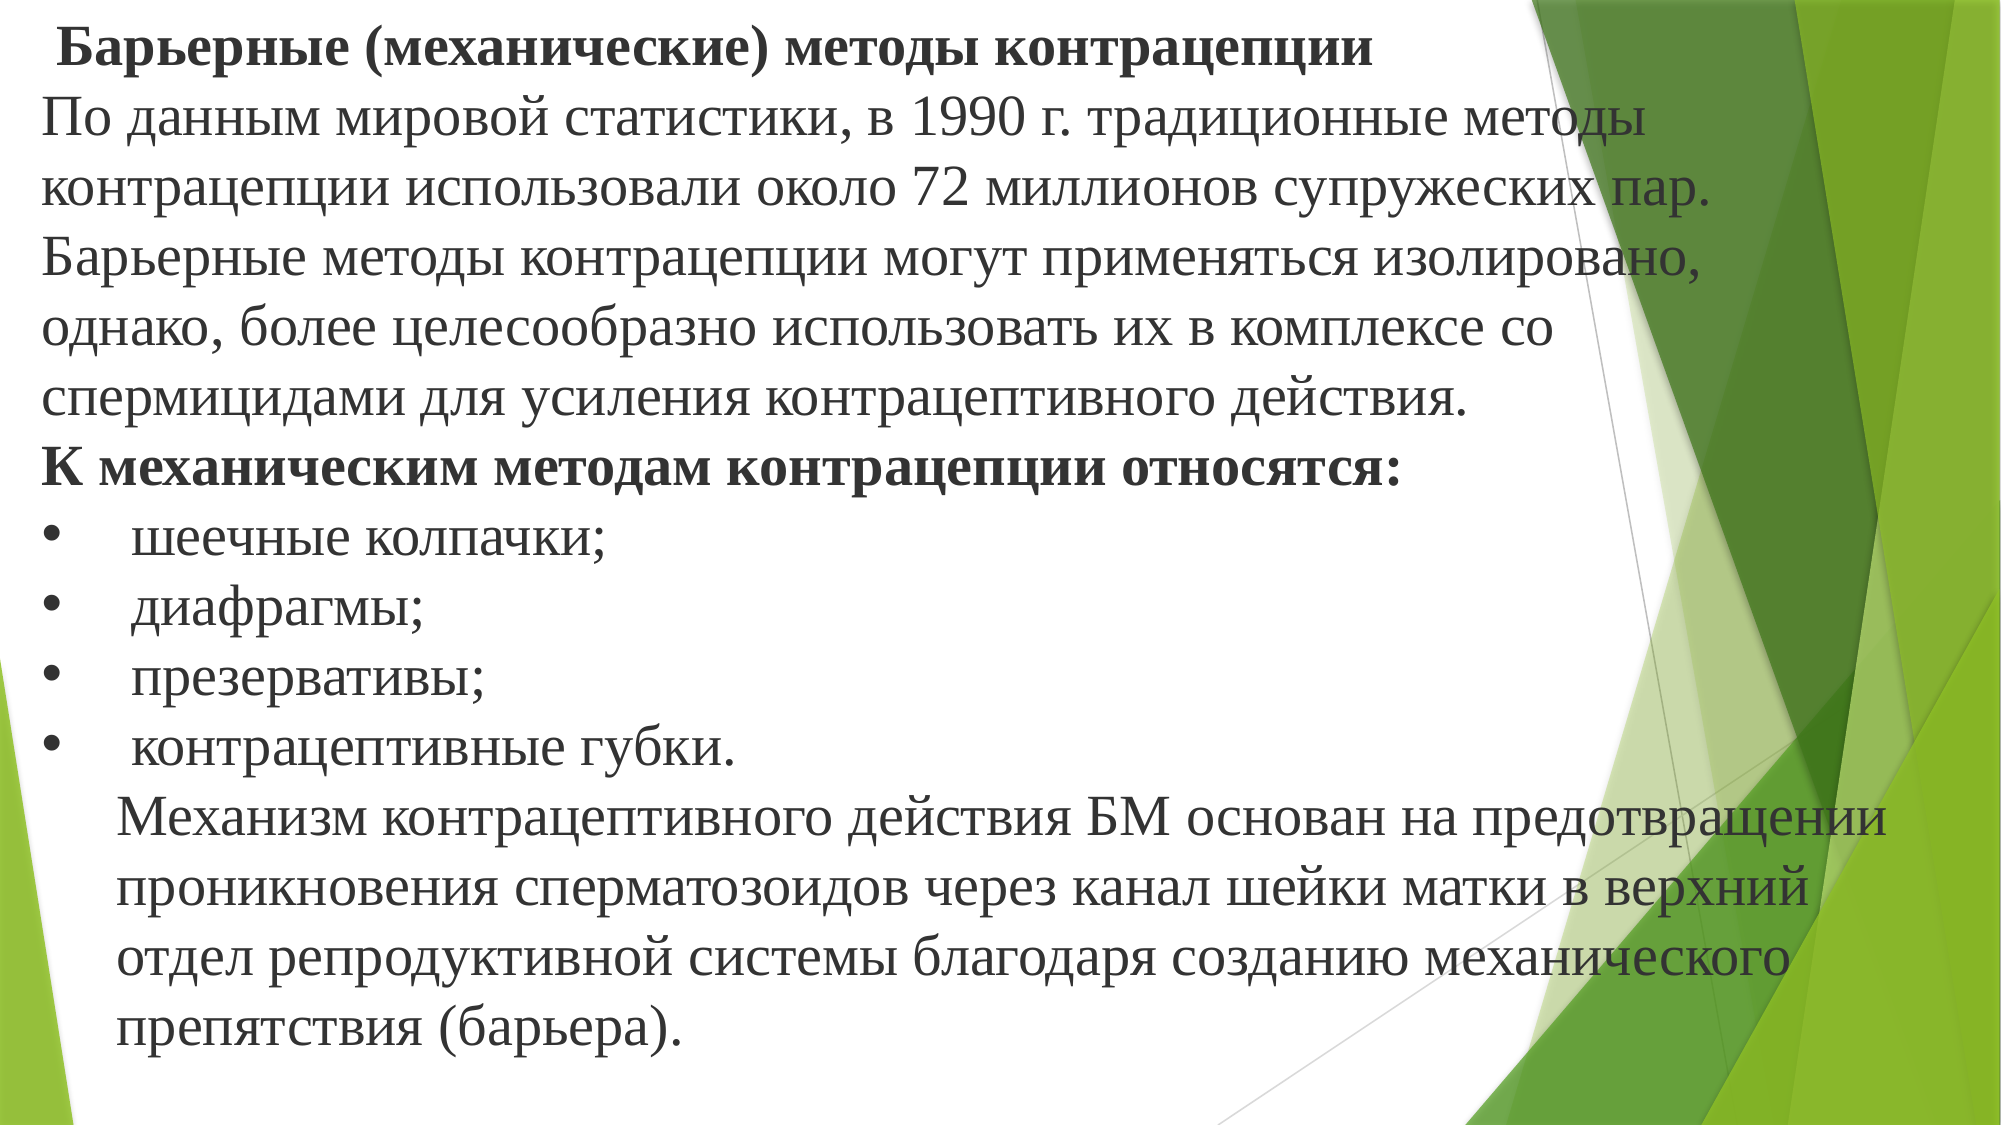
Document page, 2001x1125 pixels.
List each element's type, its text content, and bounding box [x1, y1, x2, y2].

text_box Барьерные (механические) методы контрацепции По данным мировой статистики, в 1990 г. традиционные методы контрацепции использовали около 72 миллионов супружеских пар. Барьерные методы контрацепции могут применяться изолировано, однако, более целесообразно использовать их в комплексе со спермицидами для усиления контрацептивного действия. К механическим методам контрацепции относятся: шеечные колпачки; диафрагмы; презервативы; контрацептивные губки. Механизм контрацептивного действия БМ основан на предотвращении проникновения сперматозоидов через канал шейки матки в верхний отдел репродуктивной системы благодаря созданию механического препятствия (барьера). [26, 0, 1911, 1065]
